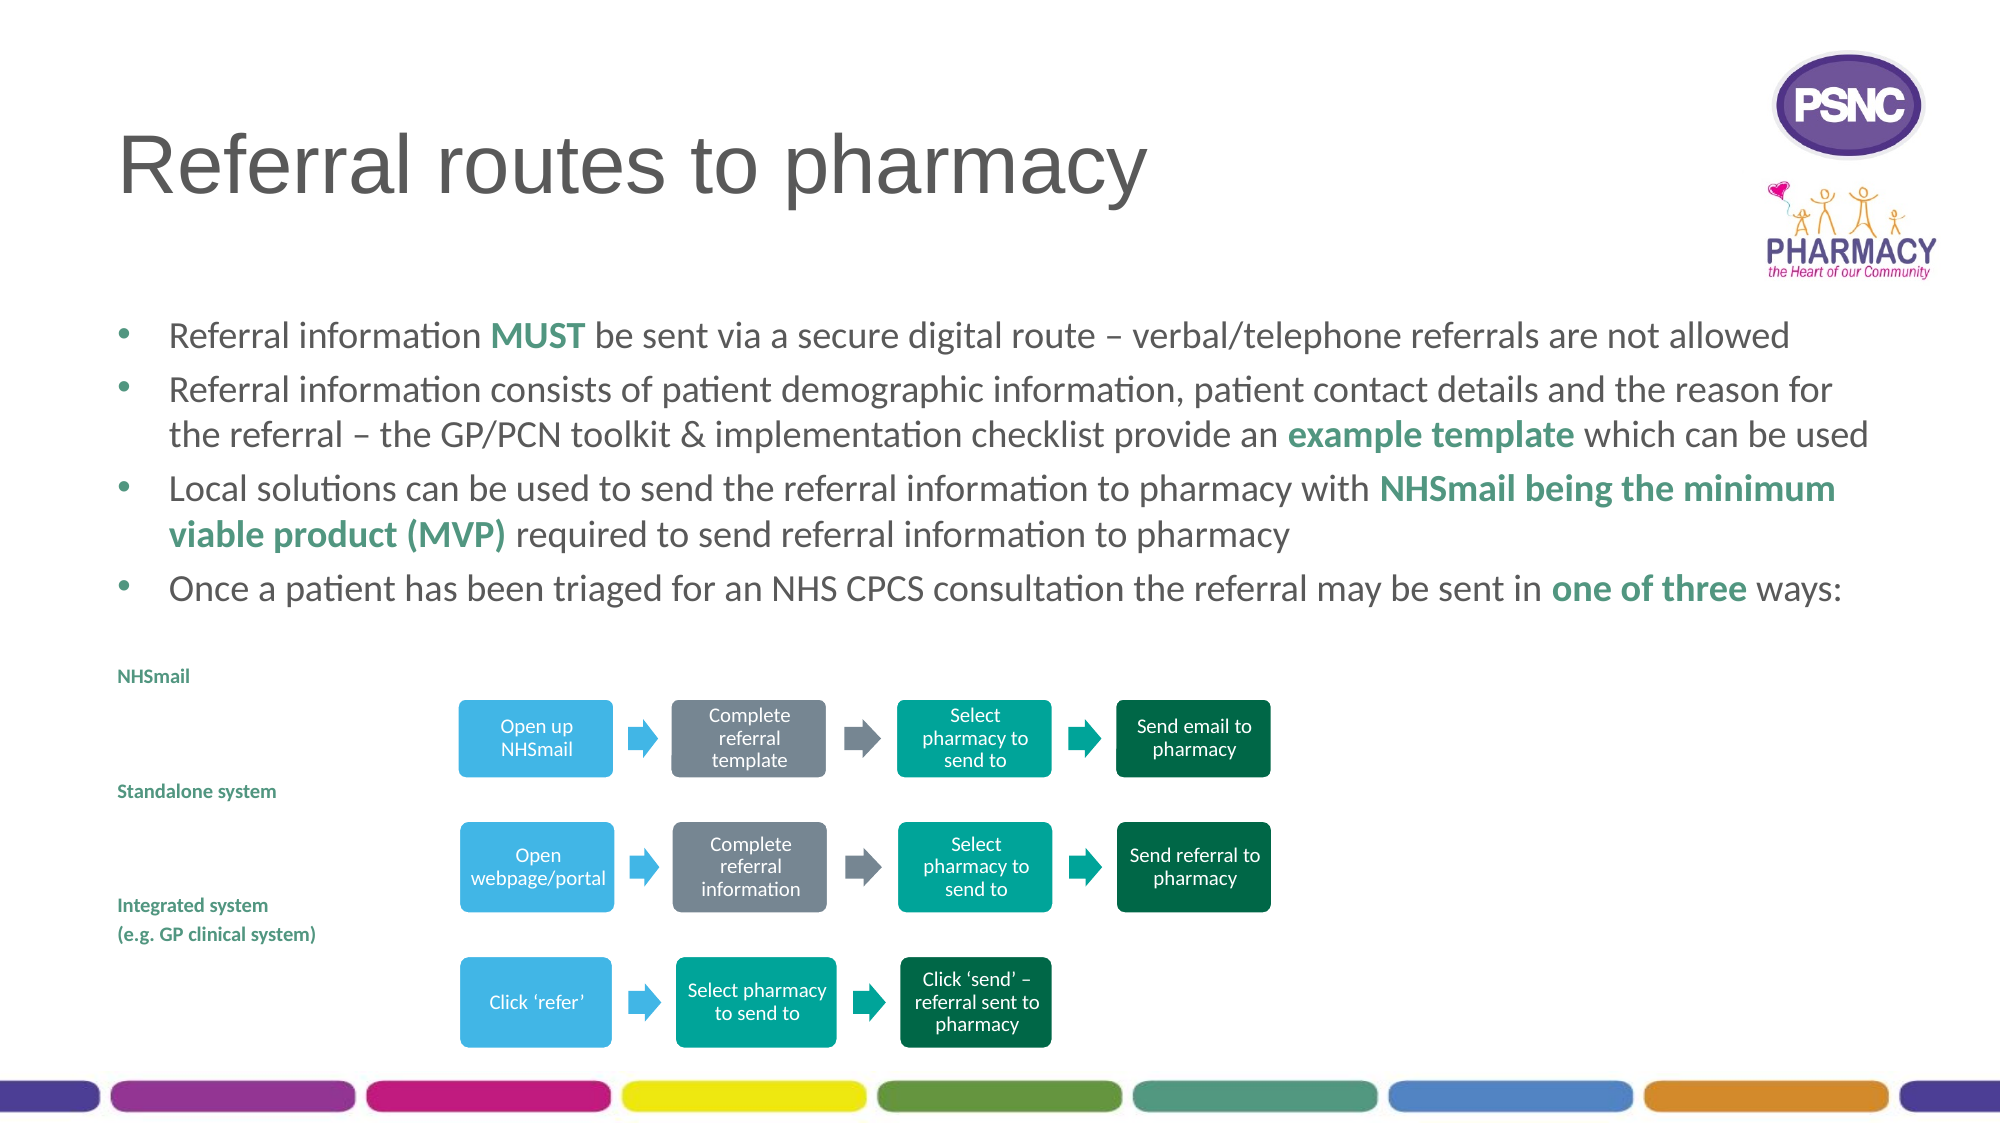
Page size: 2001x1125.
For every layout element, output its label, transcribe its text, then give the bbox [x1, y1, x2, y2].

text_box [458, 955, 1054, 1049]
list Referral information MUST be sent via a secure digital route – verbal/telephone referrals are not allowed Referral information consists of patient demographic information, patient contact details and the reason for the referral – the GP/PCN toolkit & implementation checklist provide an example template which can be used Local solutions can be used to send the referral information to pharmacy with NHSmail being the minimum viable product (MVP) required to send referral information to pharmacy Once a patient has been triaged for an NHS CPCS consultation the referral may be sent in one of three ways: NHSmail Standalone system Integrated system (e.g. GP clinical system) [102, 302, 1910, 1052]
picture [0, 1071, 2000, 1123]
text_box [458, 820, 1273, 914]
title Referral routes to pharmacy [102, 43, 1721, 278]
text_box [456, 698, 1273, 779]
picture [1742, 39, 1954, 289]
